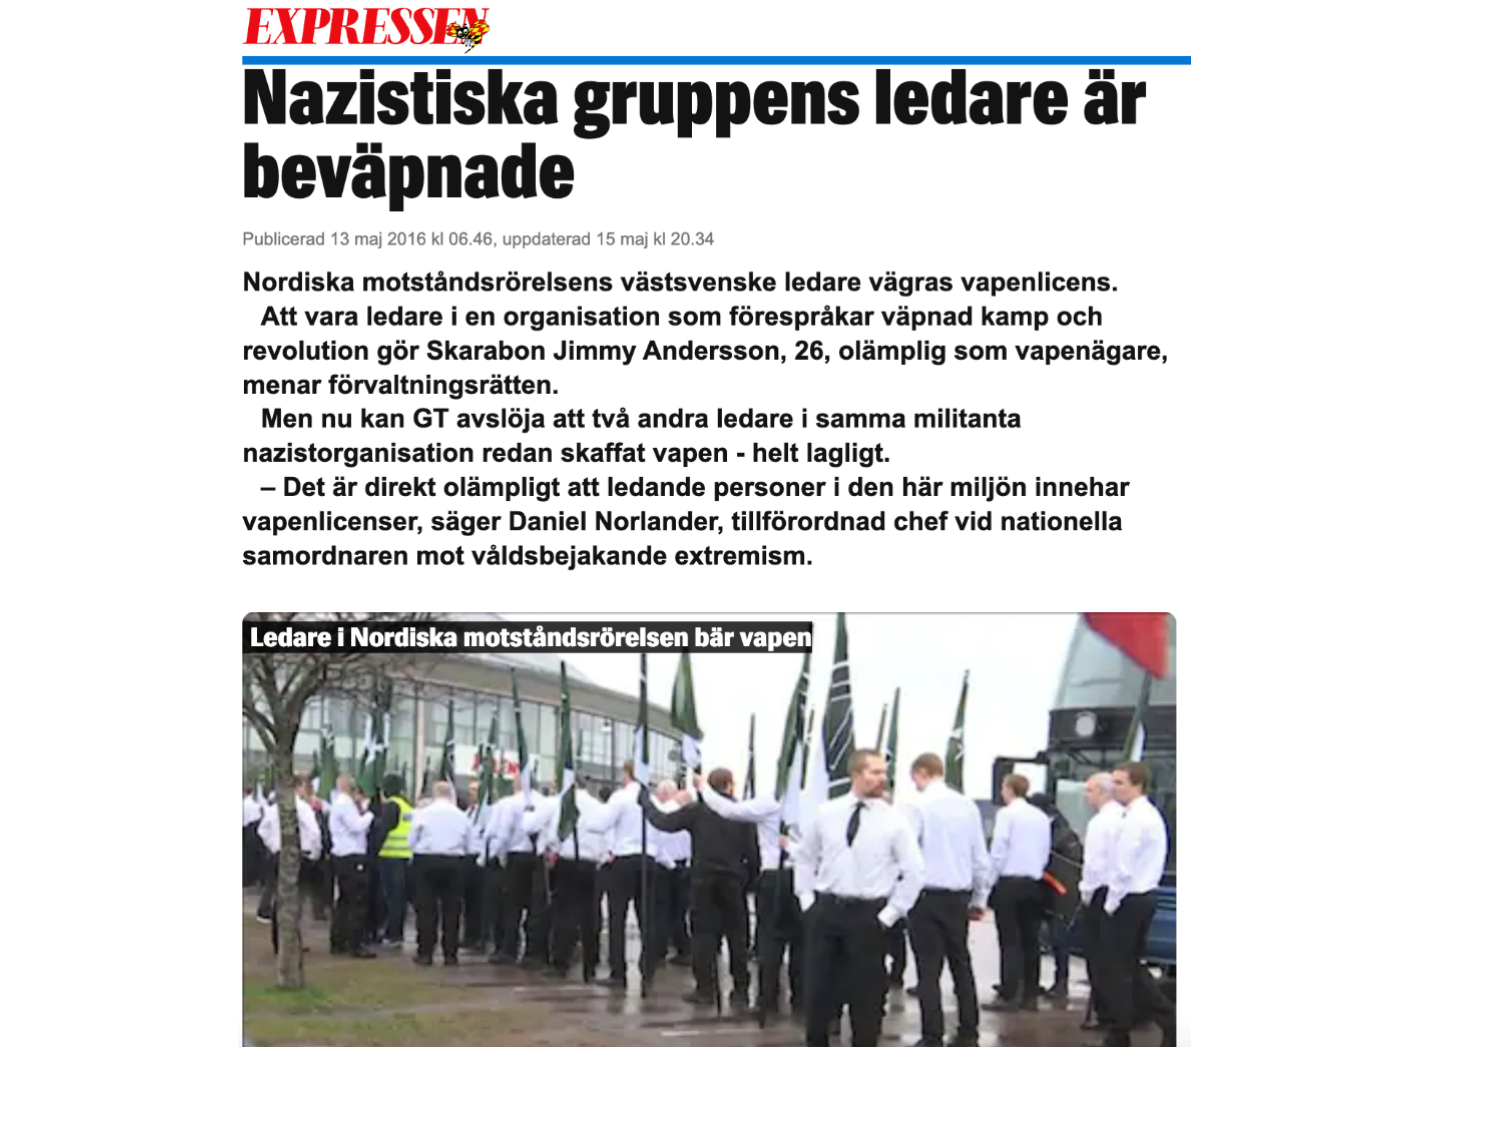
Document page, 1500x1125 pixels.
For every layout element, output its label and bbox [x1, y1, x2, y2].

picture [238, 0, 1191, 1047]
